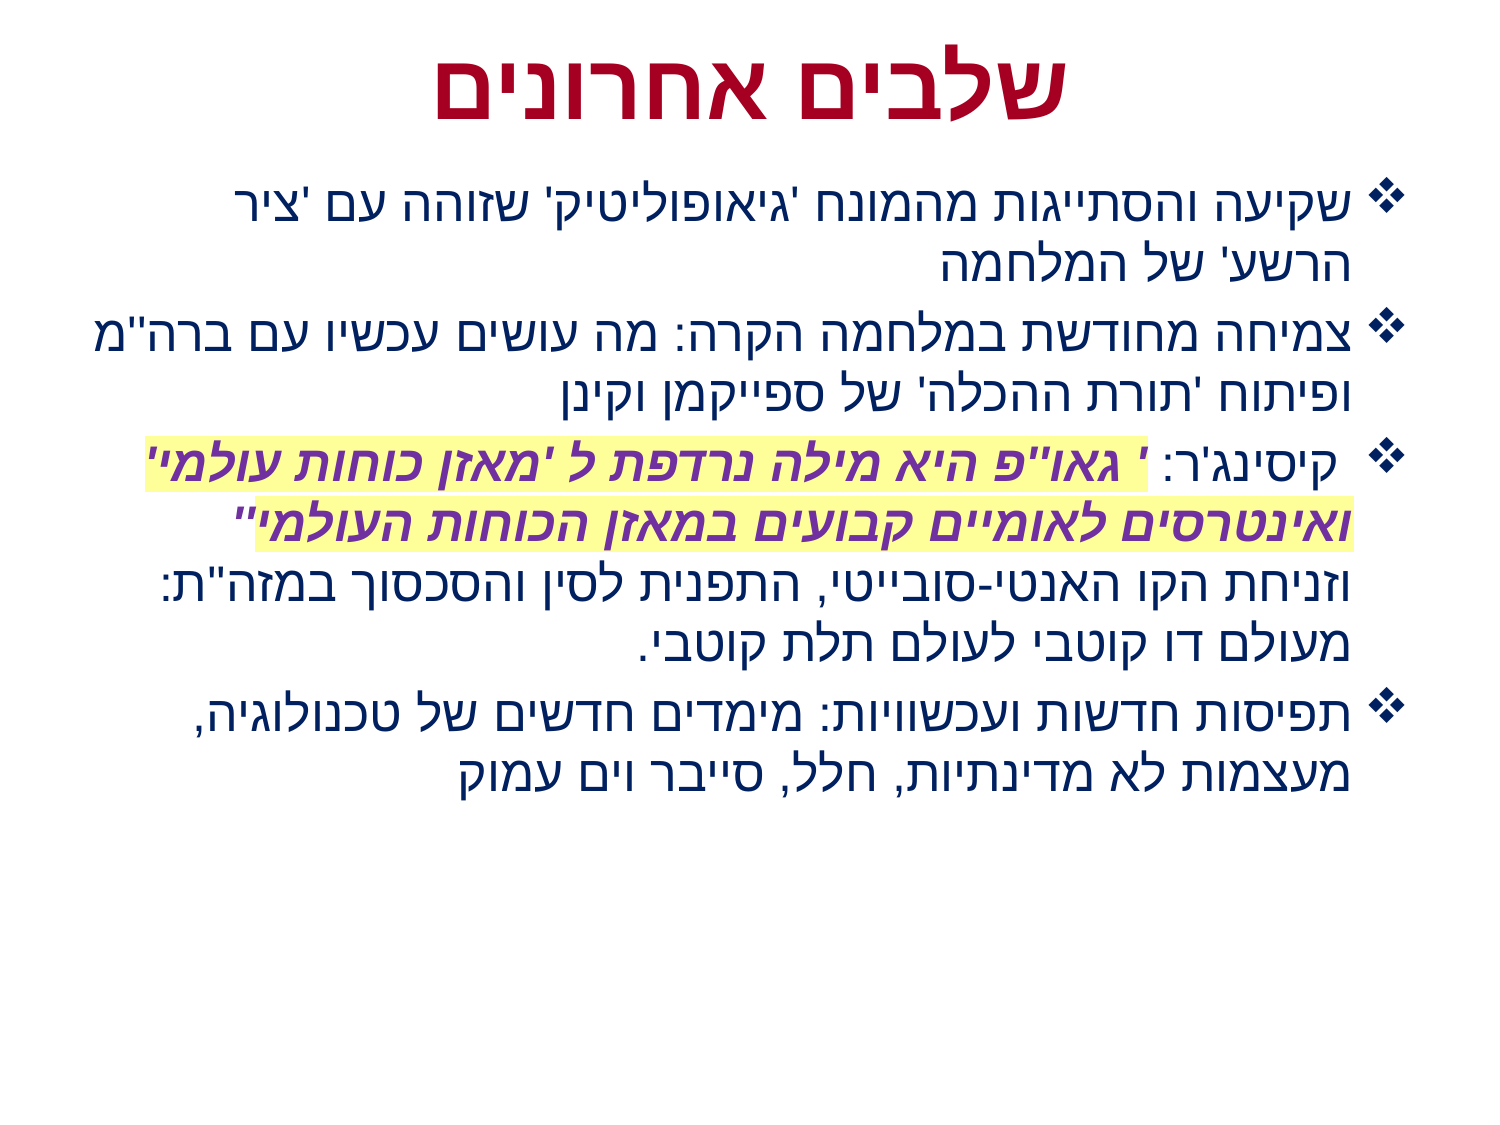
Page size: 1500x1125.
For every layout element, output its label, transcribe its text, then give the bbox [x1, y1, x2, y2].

title שלבים אחרונים [75, 45, 1425, 121]
list שקיעה והסתייגות מהמונח 'גיאופוליטיק' שזוהה עם 'ציר הרשע' של המלחמה צמיחה מחודשת במלחמה הקרה: מה עושים עכשיו עם ברה''מ ופיתוח 'תורת ההכלה' של ספייקמן וקינן קיסינג'ר: ''גאו''פ היא מילה נרדפת ל 'מאזן כוחות עולמי' ואינטרסים לאומיים קבועים במאזן הכוחות העולמי'' וזניחת הקו האנטי-סובייטי, התפנית לסין והסכסוך במזה''ת: מעולם דו קוטבי לעולם תלת קוטבי. תפיסות חדשות ועכשוויות: מימדים חדשים של טכנולוגיה, מעצמות לא מדינתיות, חלל, סייבר וים עמוק [75, 164, 1425, 1005]
